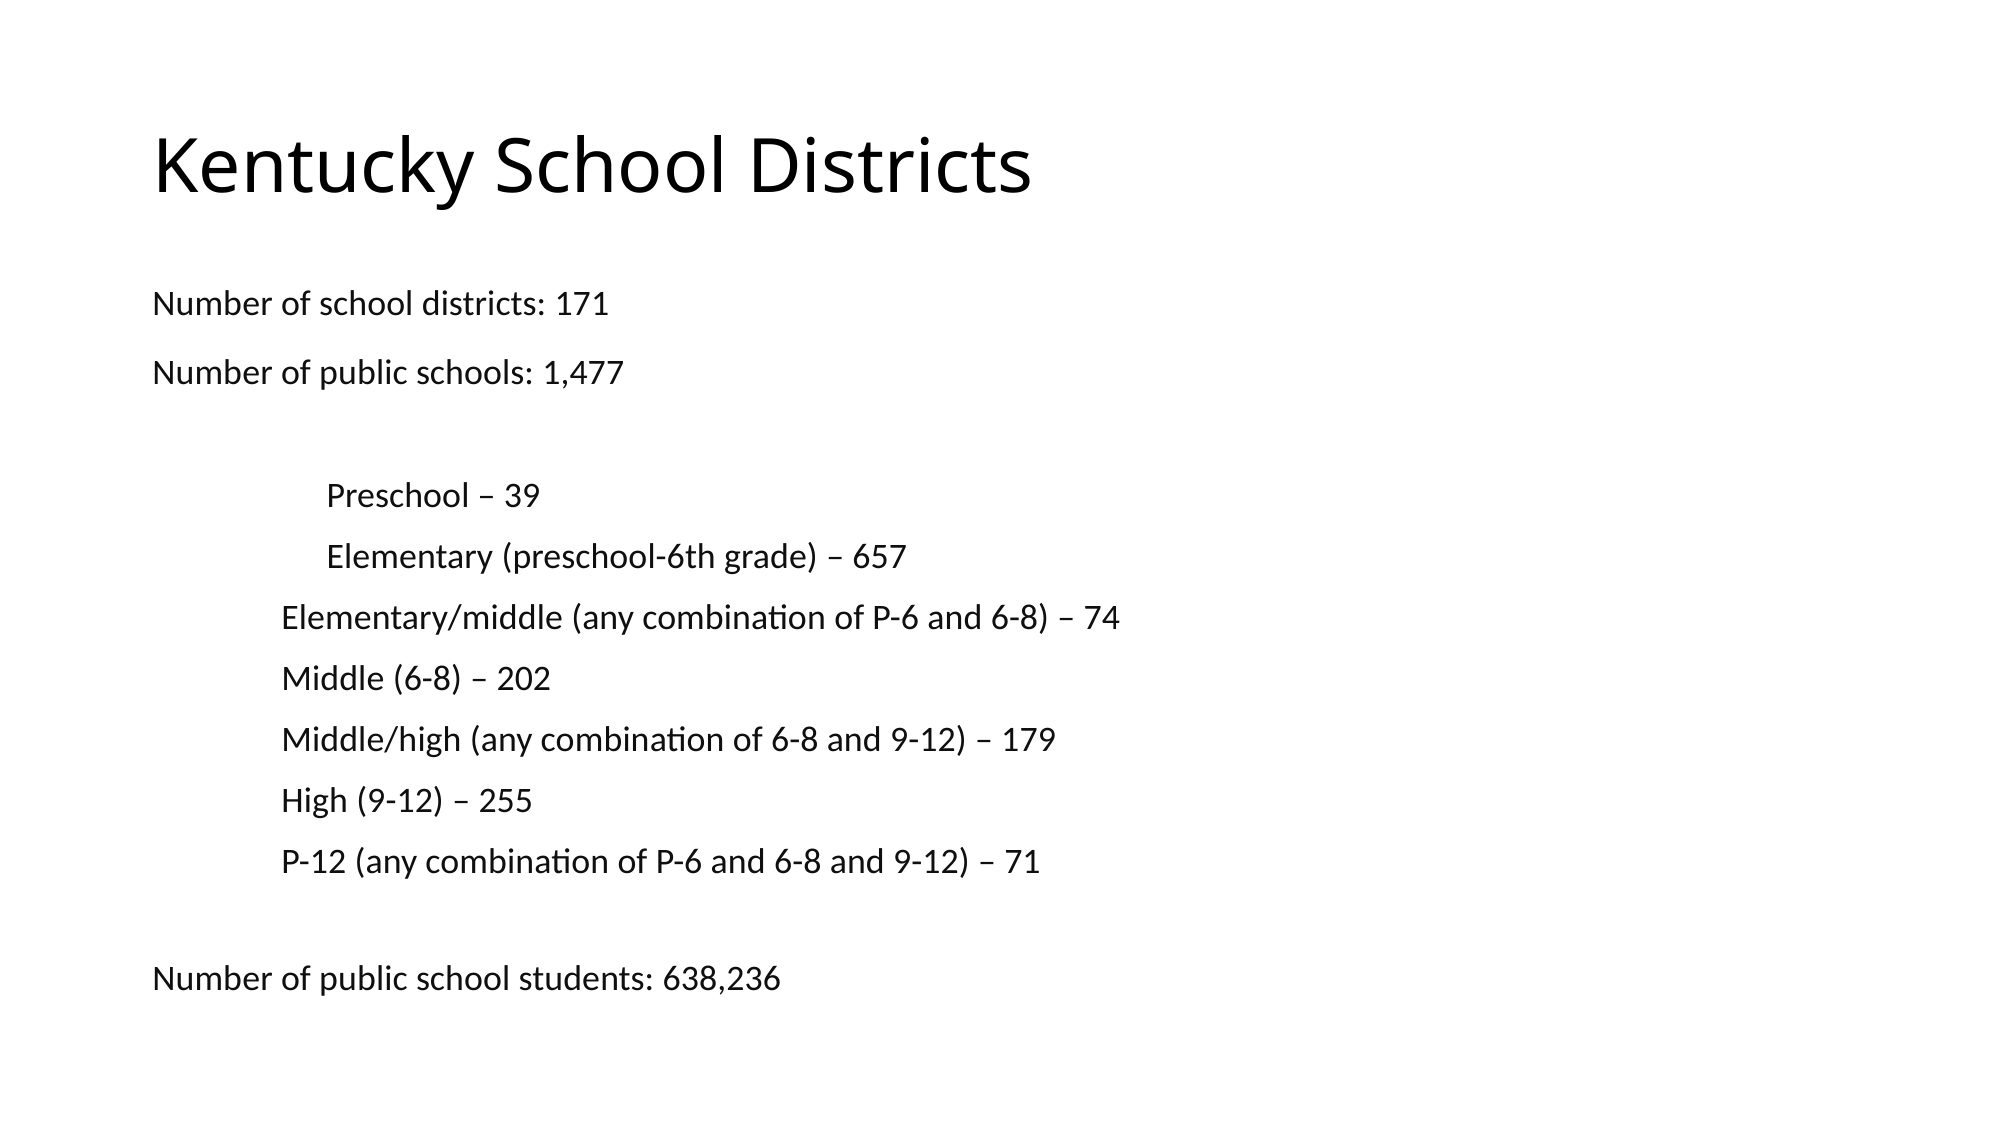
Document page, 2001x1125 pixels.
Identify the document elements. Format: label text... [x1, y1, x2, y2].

title Kentucky School Districts [137, 59, 1863, 277]
list Number of school districts: 171 Number of public schools: 1,477 Preschool – 39 Elementary (preschool-6th grade) – 657 Elementary/middle (any combination of P-6 and 6-8) – 74 Middle (6-8) – 202 Middle/high (any combination of 6-8 and 9-12) – 179 High (9-12) – 255 P-12 (any combination of P-6 and 6-8 and 9-12) – 71 Number of public school students: 638,236 [137, 277, 1863, 1014]
